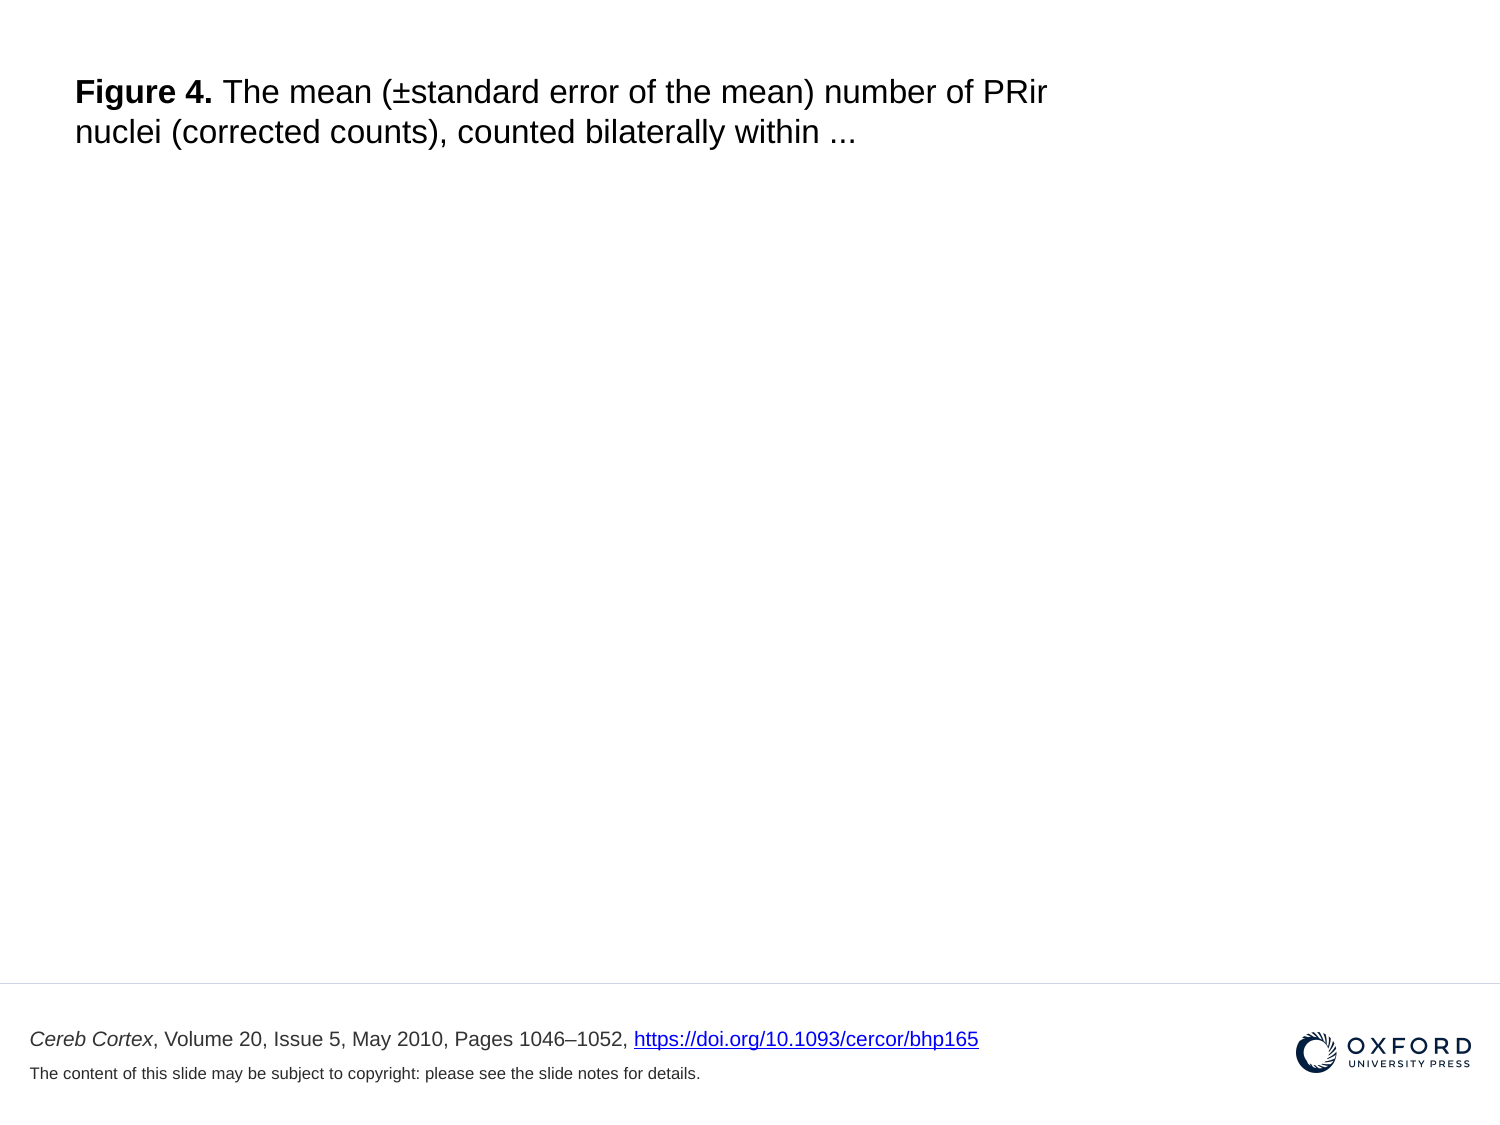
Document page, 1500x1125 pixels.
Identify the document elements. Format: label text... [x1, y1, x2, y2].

footer Cereb Cortex, Volume 20, Issue 5, May 2010, Pages 1046–1052, https://doi.org/10.1093/cercor/bhp165 The content of this slide may be subject to copyright: please see the slide notes for details. [0, 983, 1260, 1125]
title Figure 4. The mean (±standard error of the mean) number of PRir nuclei (corrected counts), counted bilaterally within ... [75, 69, 1078, 171]
picture [1296, 1032, 1471, 1073]
